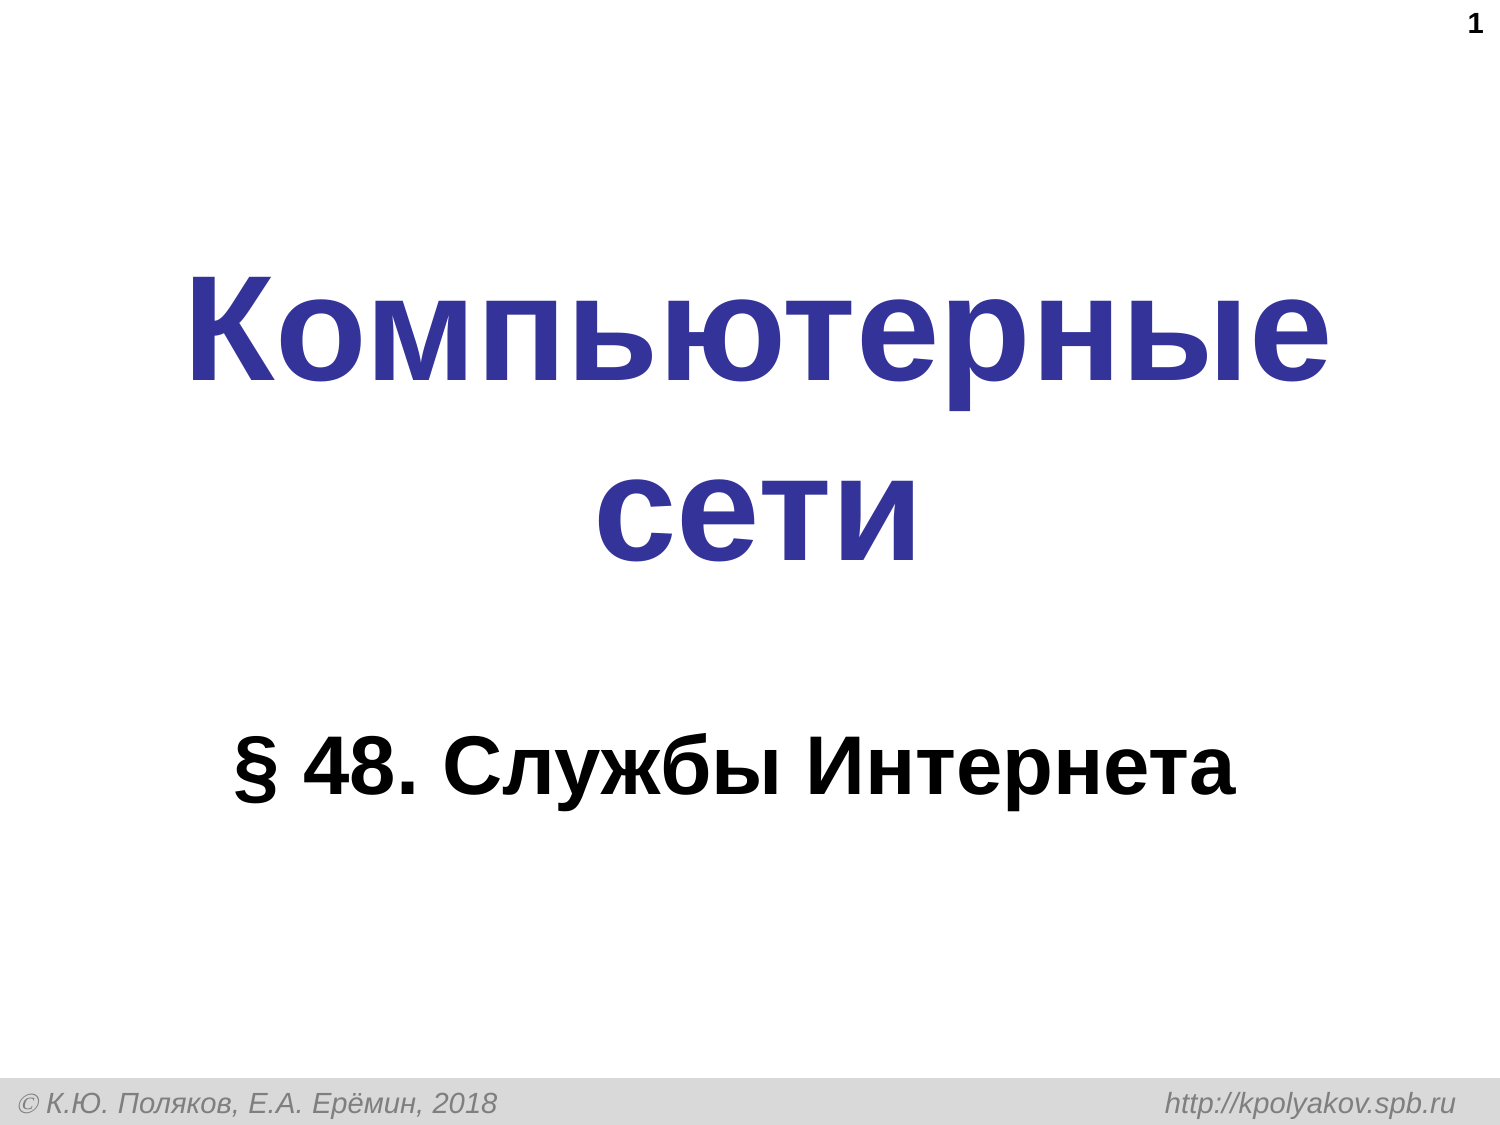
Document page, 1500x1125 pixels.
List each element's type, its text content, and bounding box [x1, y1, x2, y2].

subtitle § 48. Службы Интернета [219, 715, 1360, 942]
title Компьютерные сети [49, 288, 1469, 533]
slide_number 1 [1148, 0, 1500, 75]
